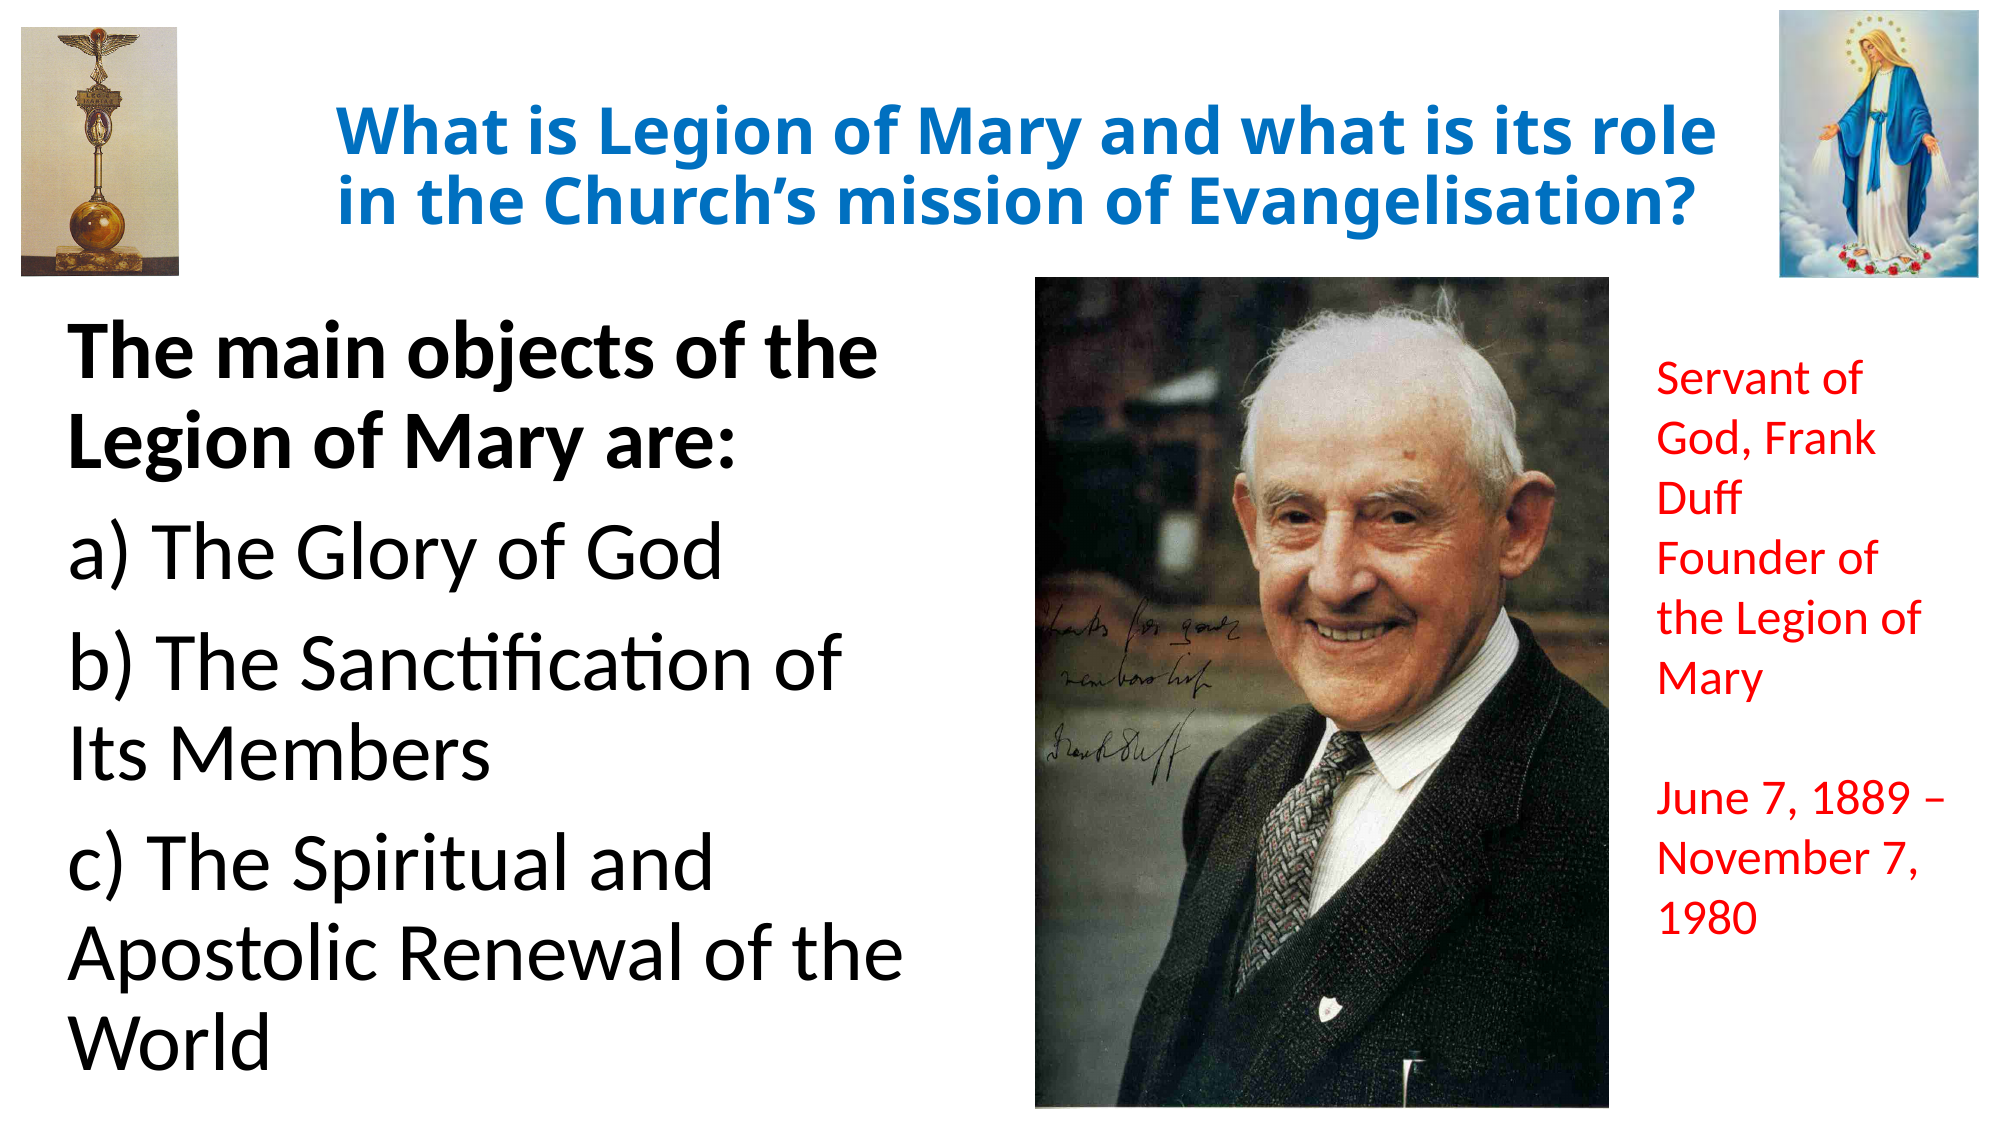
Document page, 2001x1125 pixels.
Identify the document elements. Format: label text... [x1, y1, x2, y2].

list The main objects of the Legion of Mary are: a) The Glory of God b) The Sanctification of Its Members c) The Spiritual and Apostolic Renewal of the World [52, 299, 939, 1125]
picture [1779, 10, 1979, 278]
picture [1034, 277, 1610, 1110]
picture [21, 26, 180, 278]
title What is Legion of Mary and what is its role in the Church’s mission of Evangelisation? [321, 59, 1749, 278]
text_box Servant of God, Frank Duff Founder of the Legion of Mary June 7, 1889 – November 7, 1980 [1641, 337, 1971, 1012]
